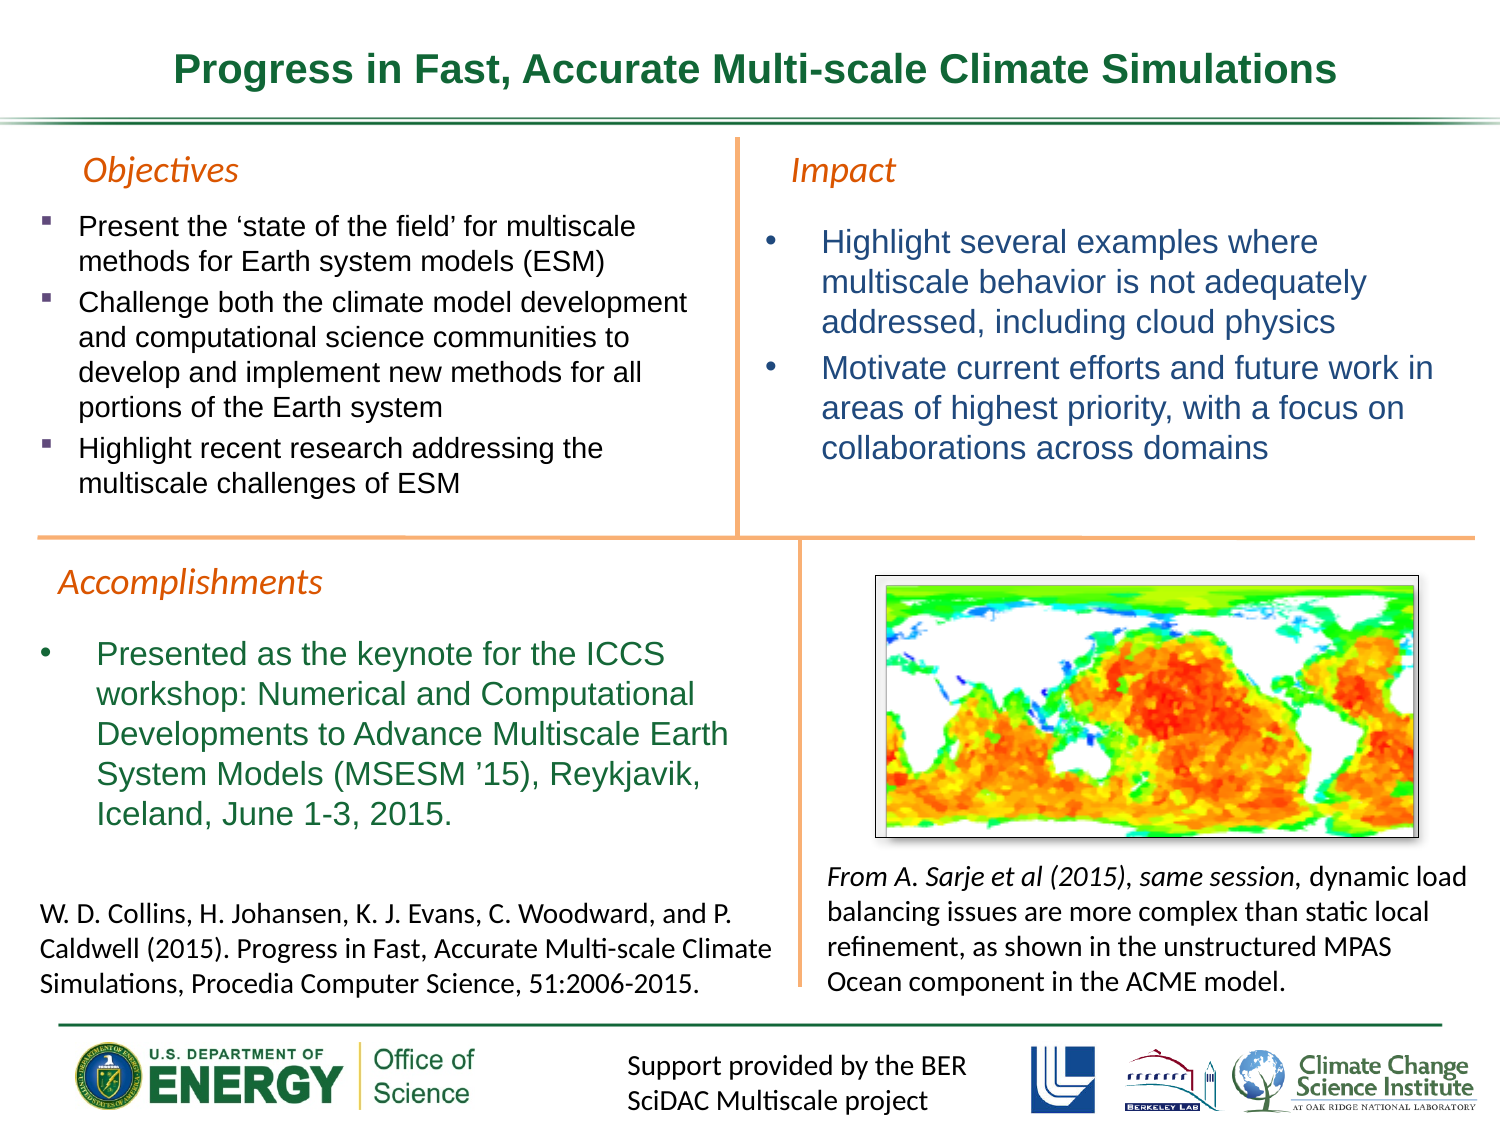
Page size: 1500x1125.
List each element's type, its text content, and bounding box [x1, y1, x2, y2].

text_box Presented as the keynote for the ICCS workshop: Numerical and Computational Developments to Advance Multiscale Earth System Models (MSESM ’15), Reykjavik, Iceland, June 1-3, 2015. [24, 624, 795, 875]
text_box Impact [775, 137, 920, 198]
text_box W. D. Collins, H. Johansen, K. J. Evans, C. Woodward, and P. Caldwell (2015). Progress in Fast, Accurate Multi-scale Climate Simulations, Procedia Computer Science, 51:2006-2015. [24, 887, 800, 1008]
text_box Objectives [67, 137, 263, 198]
text_box From A. Sarje et al (2015), same session, dynamic load balancing issues are more complex than static local refinement, as shown in the unstructured MPAS Ocean component in the ACME model. [812, 849, 1488, 1005]
text_box Support provided by the BER SciDAC Multiscale project [612, 1039, 1013, 1124]
text_box Accomplishments [43, 549, 339, 610]
title Progress in Fast, Accurate Multi-scale Climate Simulations [0, 3, 1500, 130]
picture [0, 130, 1500, 1125]
text_box Highlight several examples where multiscale behavior is not adequately addressed, including cloud physics Motivate current efforts and future work in areas of highest priority, with a focus on collaborations across domains [750, 212, 1475, 475]
list Present the ‘state of the field’ for multiscale methods for Earth system models (ESM) Challenge both the climate model development and computational science communities to develop and implement new methods for all portions of the Earth system Highlight recent research addressing the multiscale challenges of ESM [24, 199, 713, 501]
